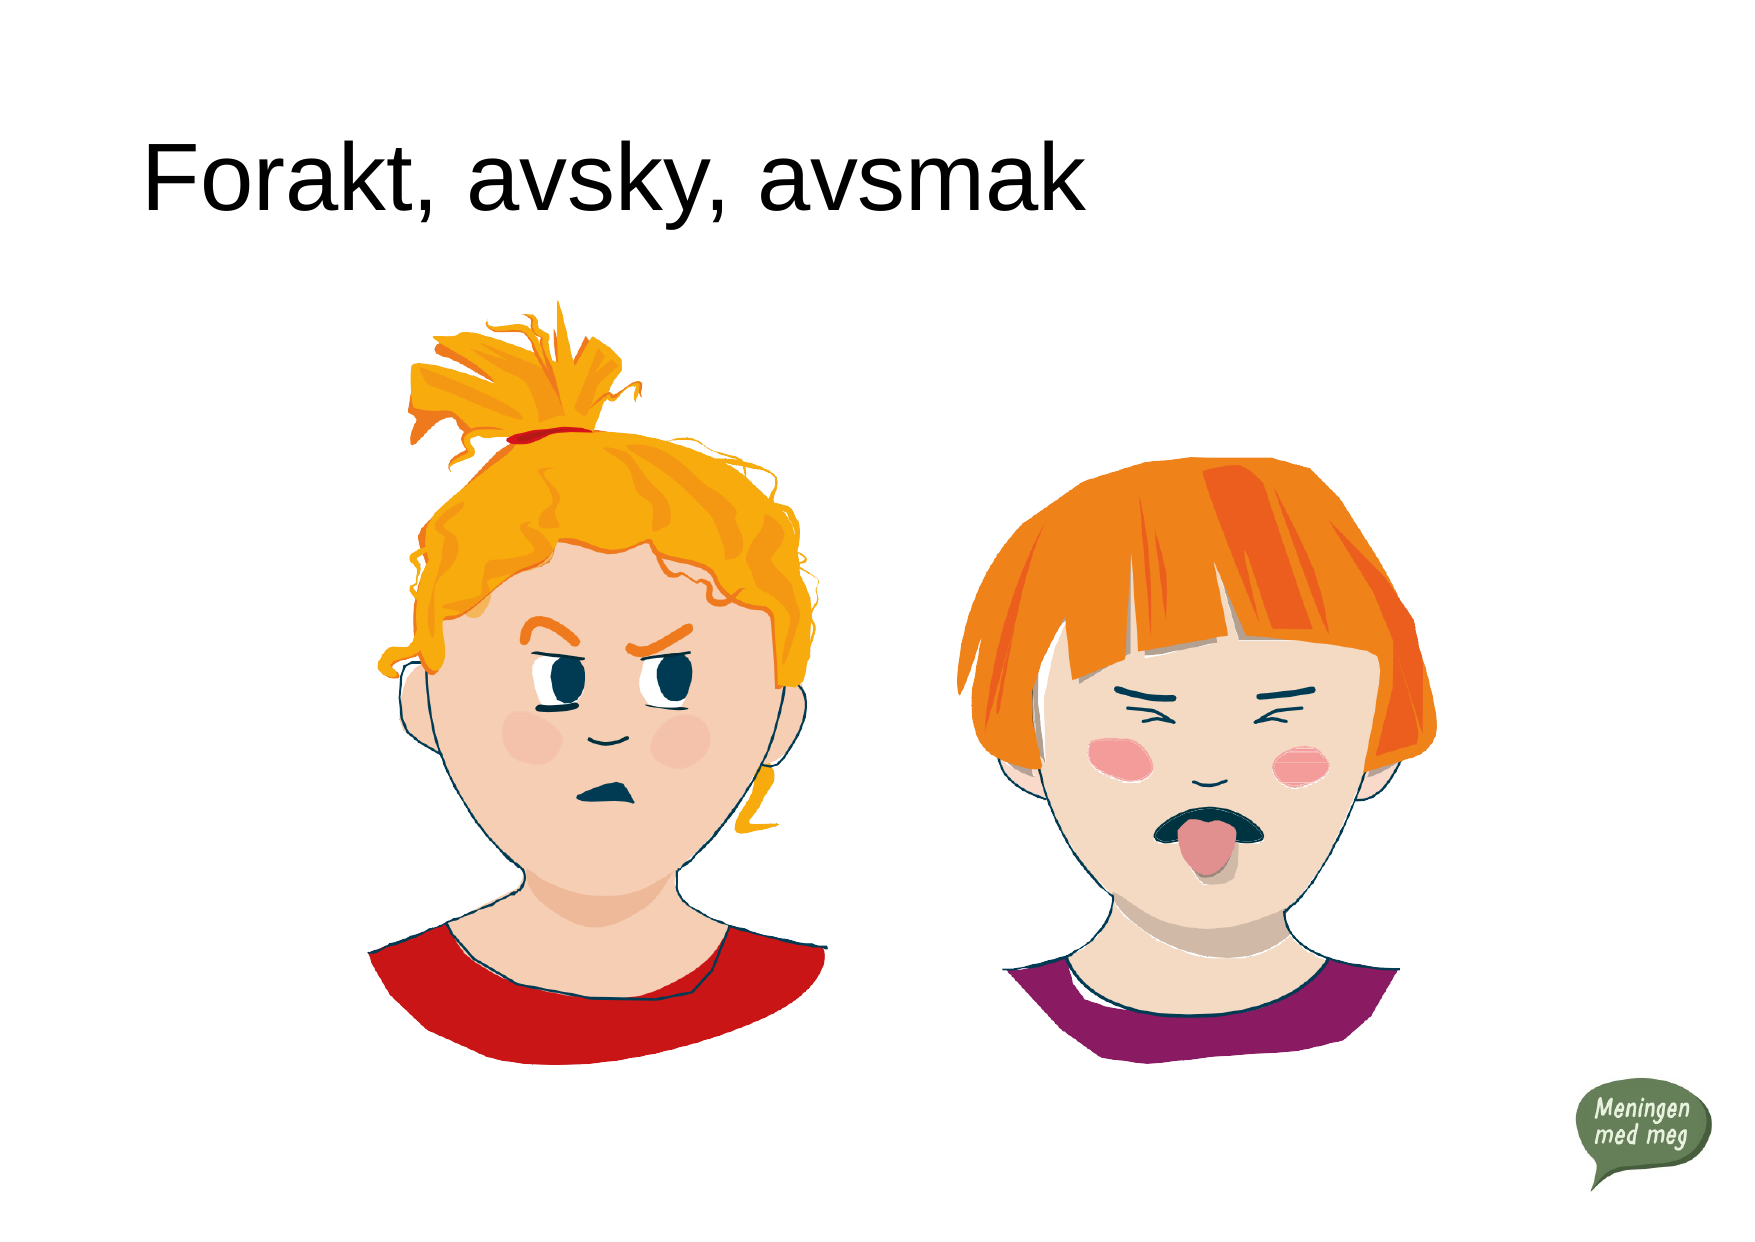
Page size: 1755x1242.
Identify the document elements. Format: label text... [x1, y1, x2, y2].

picture [956, 457, 1437, 1065]
title Forakt, avsky, avsmak [139, 112, 1646, 322]
picture [1575, 1077, 1712, 1192]
picture [367, 300, 828, 1065]
